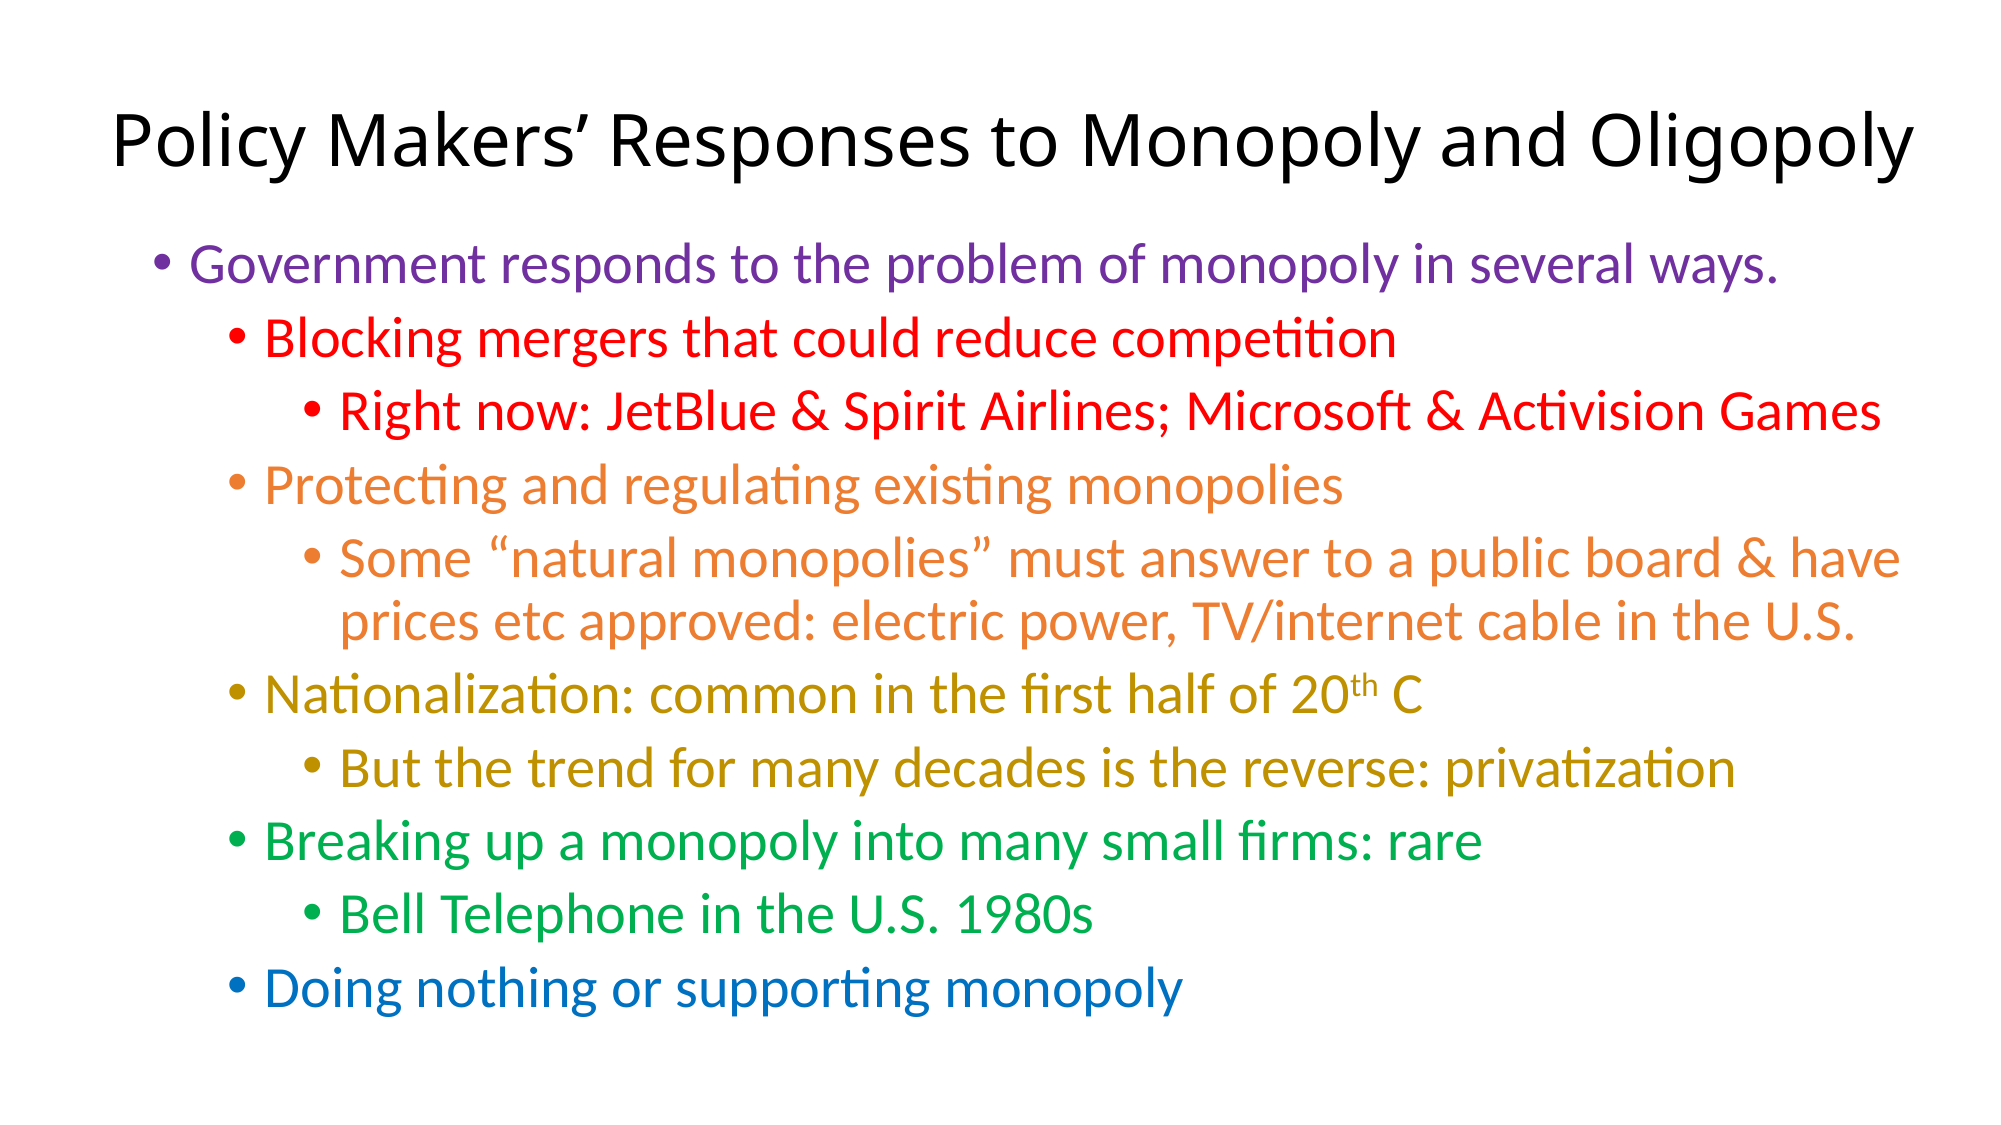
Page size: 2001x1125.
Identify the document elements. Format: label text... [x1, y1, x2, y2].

title Policy Makers’ Responses to Monopoly and Oligopoly [61, 59, 1965, 227]
list Government responds to the problem of monopoly in several ways. Blocking mergers that could reduce competition Right now: JetBlue & Spirit Airlines; Microsoft & Activision Games Protecting and regulating existing monopolies Some “natural monopolies” must answer to a public board & have prices etc approved: electric power, TV/internet cable in the U.S. Nationalization: common in the first half of 20th C But the trend for many decades is the reverse: privatization Breaking up a monopoly into many small firms: rare Bell Telephone in the U.S. 1980s Doing nothing or supporting monopoly [137, 226, 1939, 1102]
